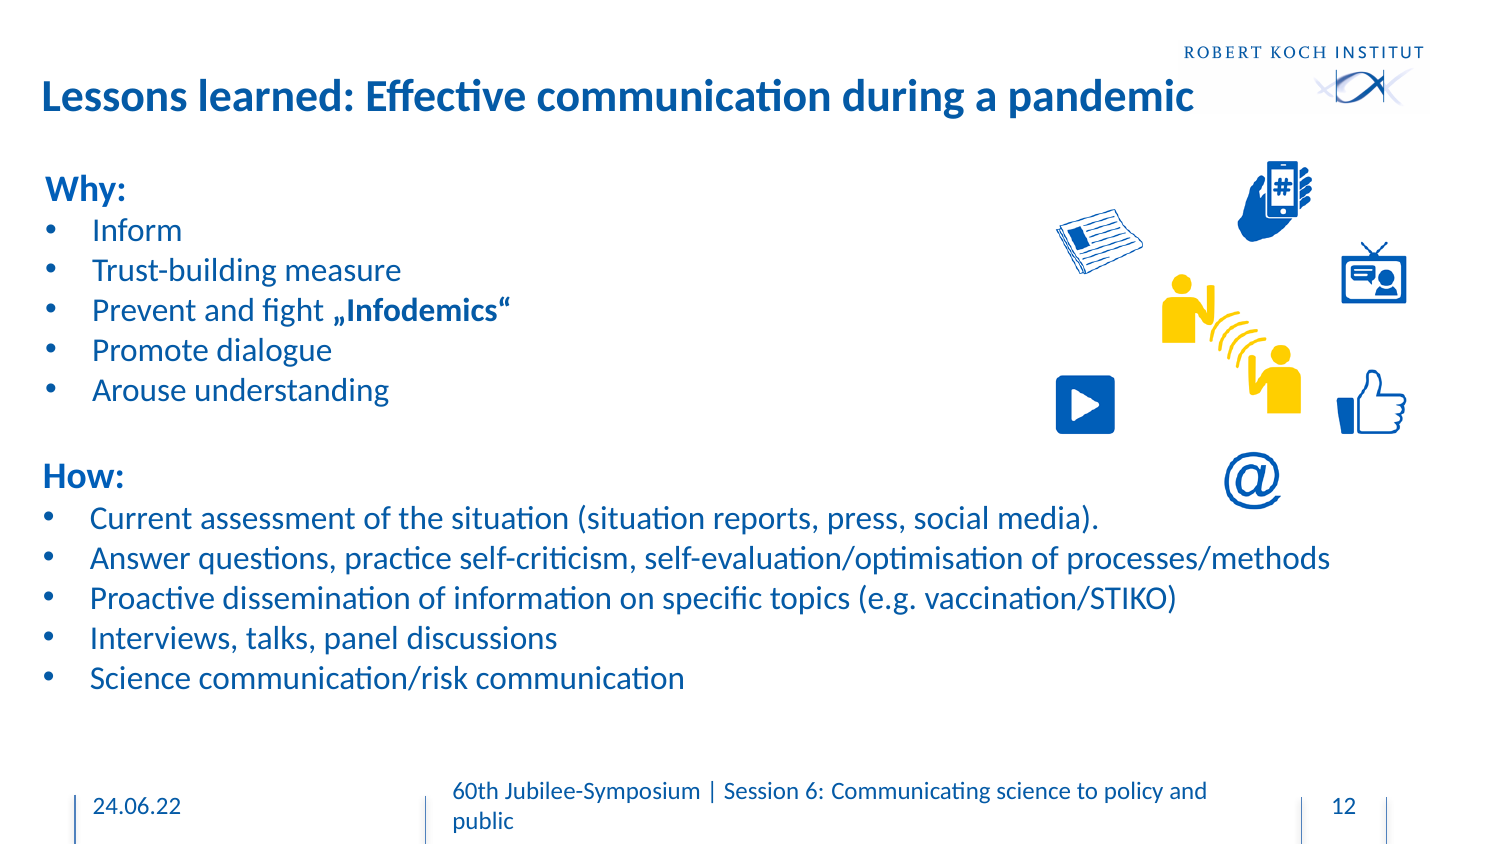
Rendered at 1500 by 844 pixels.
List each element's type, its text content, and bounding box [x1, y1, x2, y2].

text_box Why: Inform Trust-building measure Prevent and fight „Infodemics“ Promote dialogue Arouse understanding [37, 156, 528, 416]
footer 60th Jubilee-Symposium | Session 6: Communicating science to policy and public [452, 781, 1274, 827]
picture [1178, 40, 1430, 114]
slide_number 12 [1302, 782, 1385, 827]
text_box Lessons learned: Effective communication during a pandemic [26, 58, 1337, 176]
picture [959, 141, 1500, 546]
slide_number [92, 782, 398, 827]
text_box How: Current assessment of the situation (situation reports, press, social media). Answer questions, practice self-criticism, self-evaluation/optimisation of processes/methods Proactive dissemination of information on specific topics (e.g. vaccination/STIKO) Interviews, talks, panel discussions Science communication/risk communication [35, 443, 1420, 704]
